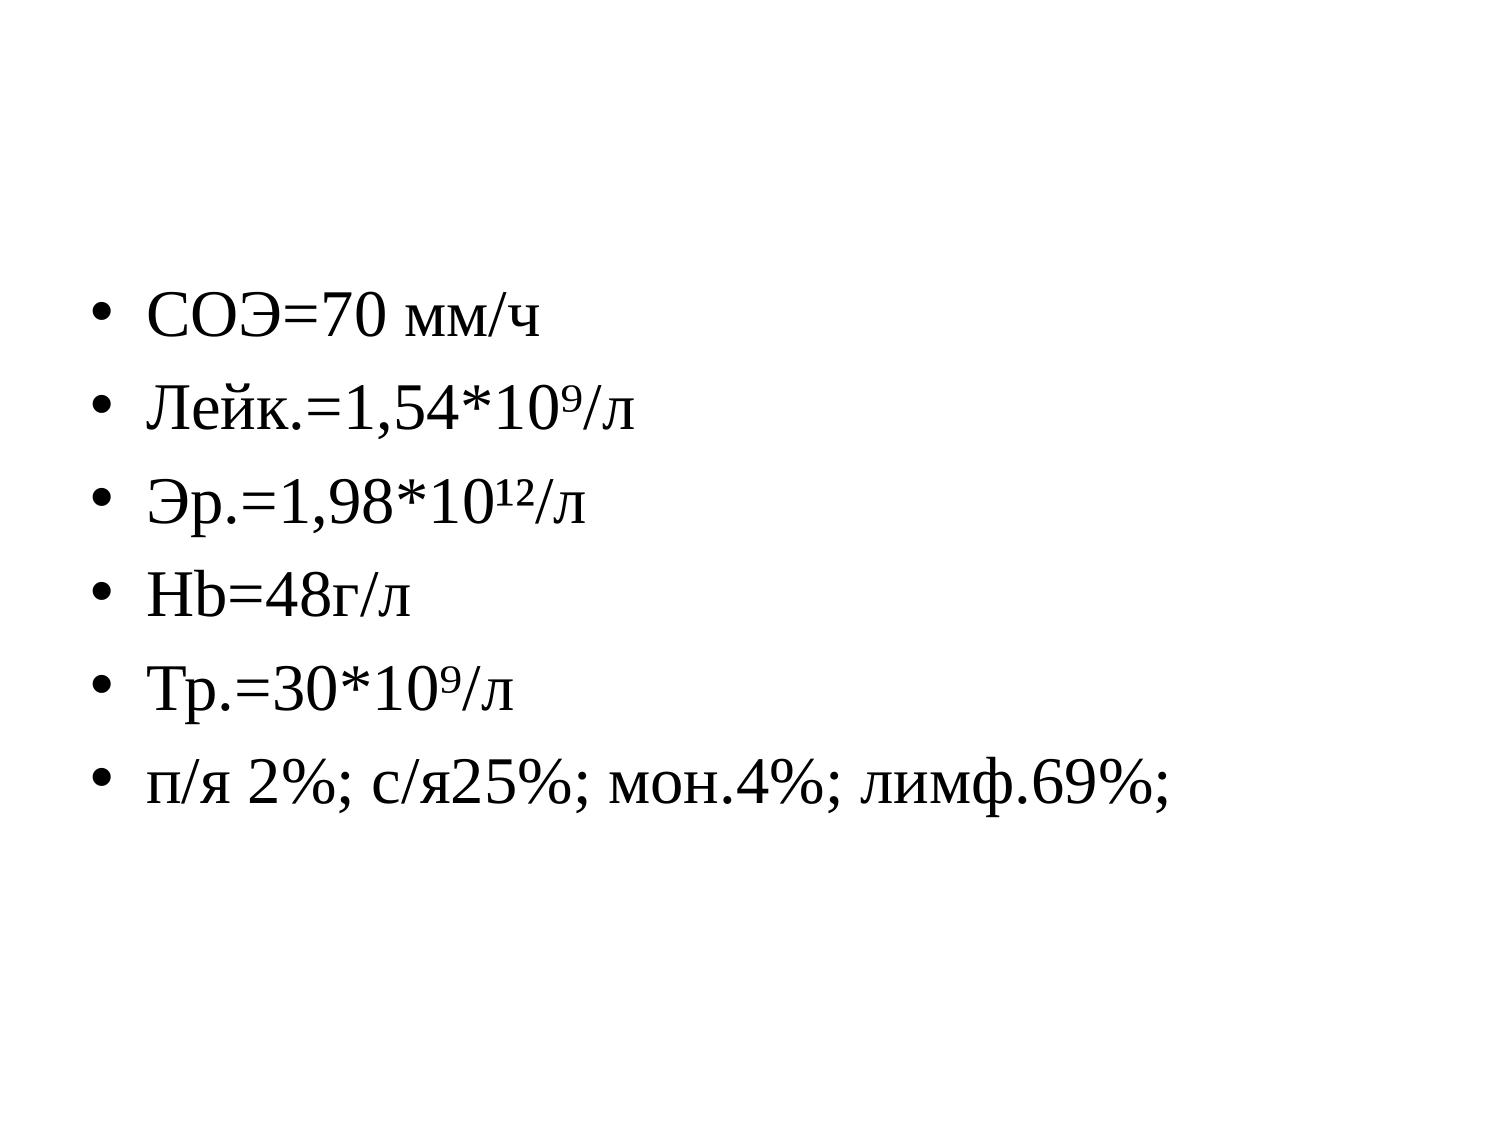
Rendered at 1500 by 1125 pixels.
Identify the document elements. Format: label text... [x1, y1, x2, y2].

list СОЭ=70 мм/ч Лейк.=1,54*10⁹/л Эр.=1,98*10¹²/л Hb=48г/л Тр.=30*10⁹/л п/я 2%; с/я25%; мон.4%; лимф.69%; [75, 262, 1425, 1005]
